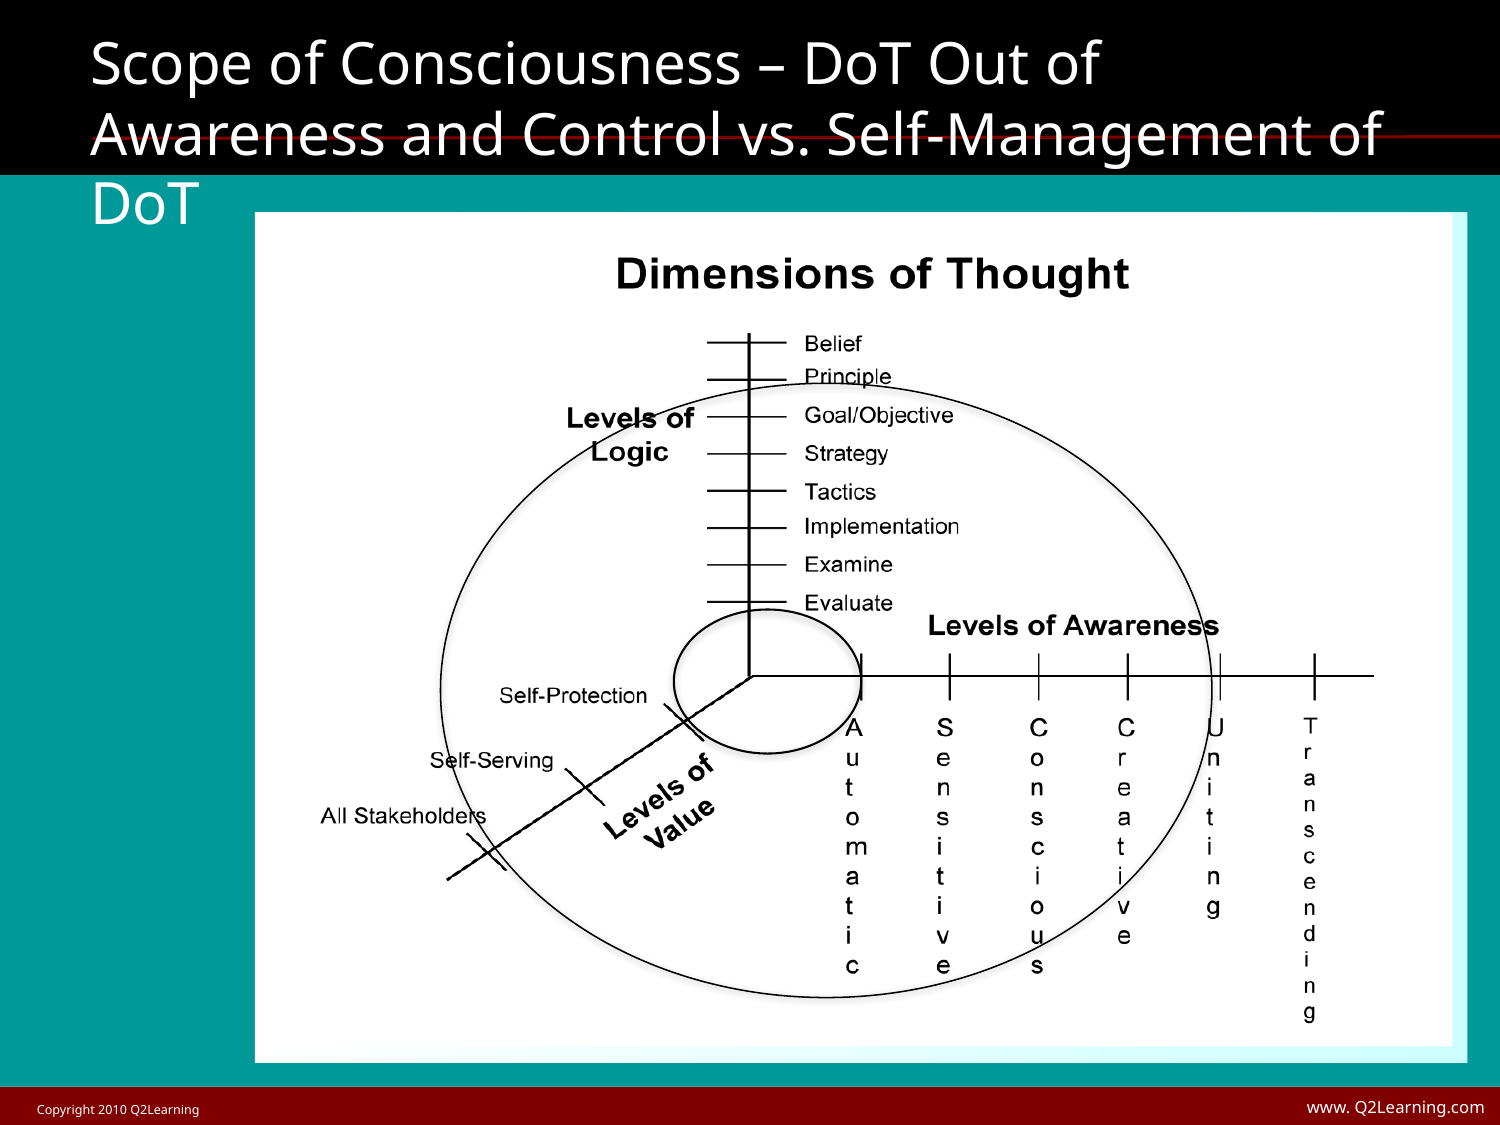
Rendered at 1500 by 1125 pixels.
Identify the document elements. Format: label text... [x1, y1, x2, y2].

text_box [254, 212, 1468, 1063]
picture [269, 212, 1454, 1047]
title Scope of Consciousness – DoT Out of Awareness and Control vs. Self-Management of DoT [74, 18, 1426, 175]
